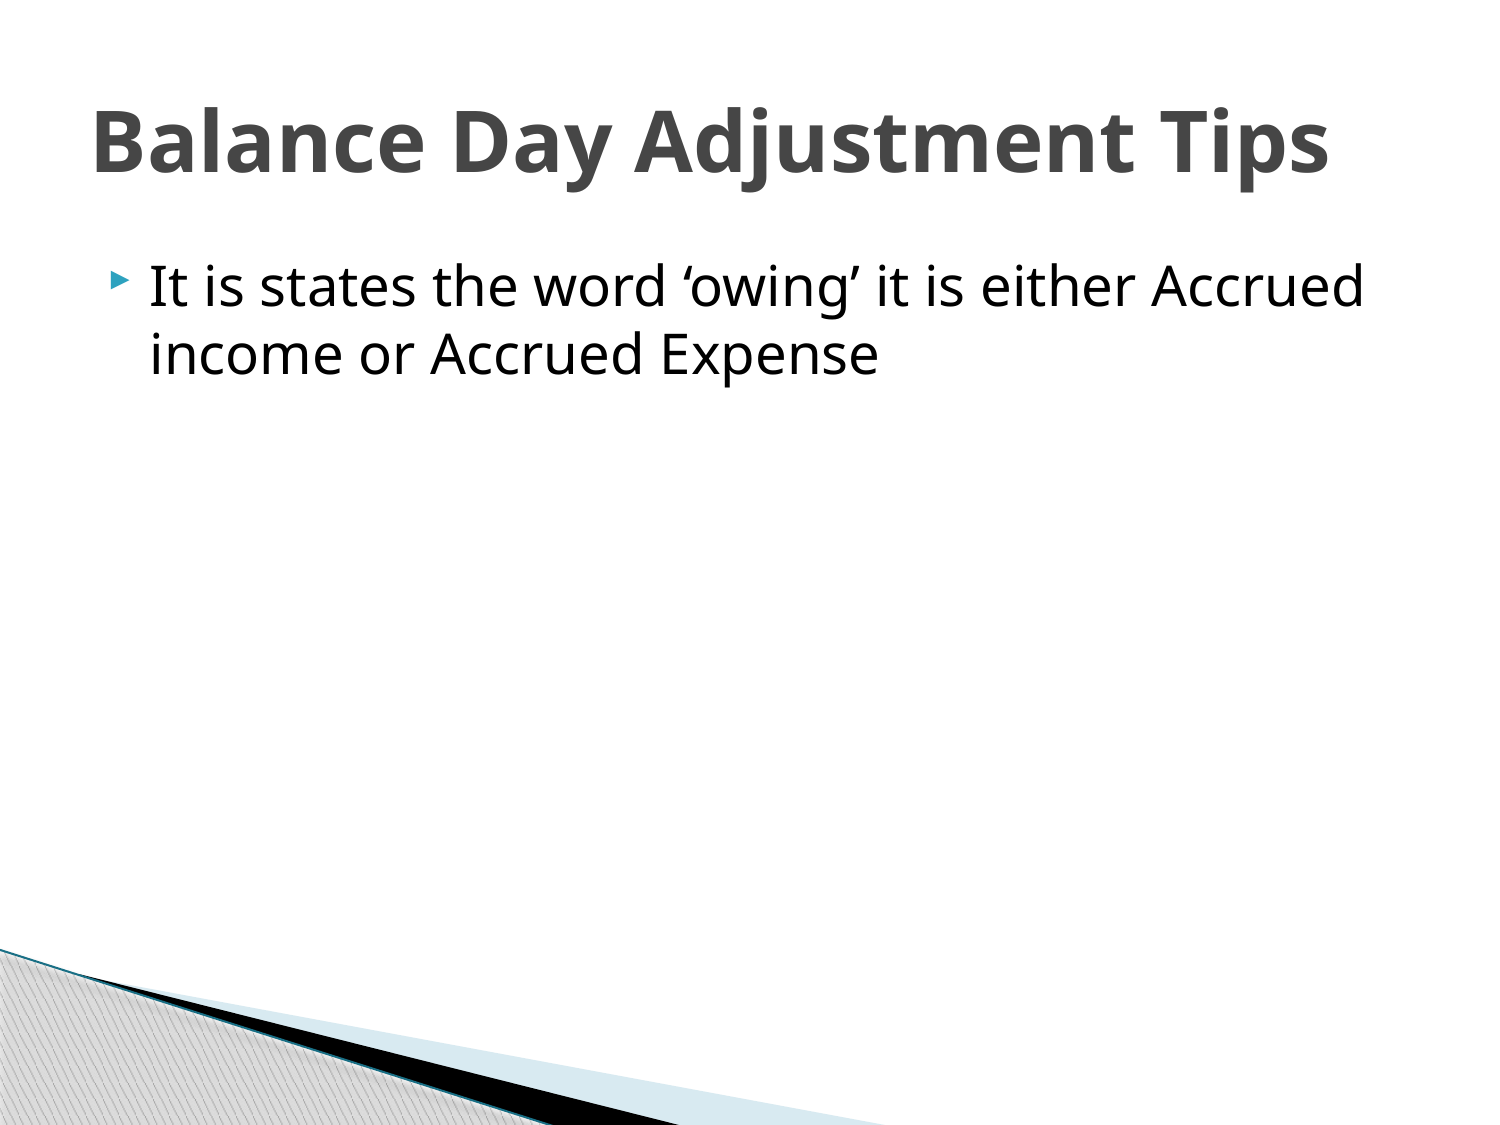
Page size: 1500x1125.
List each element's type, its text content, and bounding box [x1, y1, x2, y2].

list It is states the word ‘owing’ it is either Accrued income or Accrued Expense [75, 243, 1425, 986]
title Balance Day Adjustment Tips [75, 45, 1425, 233]
